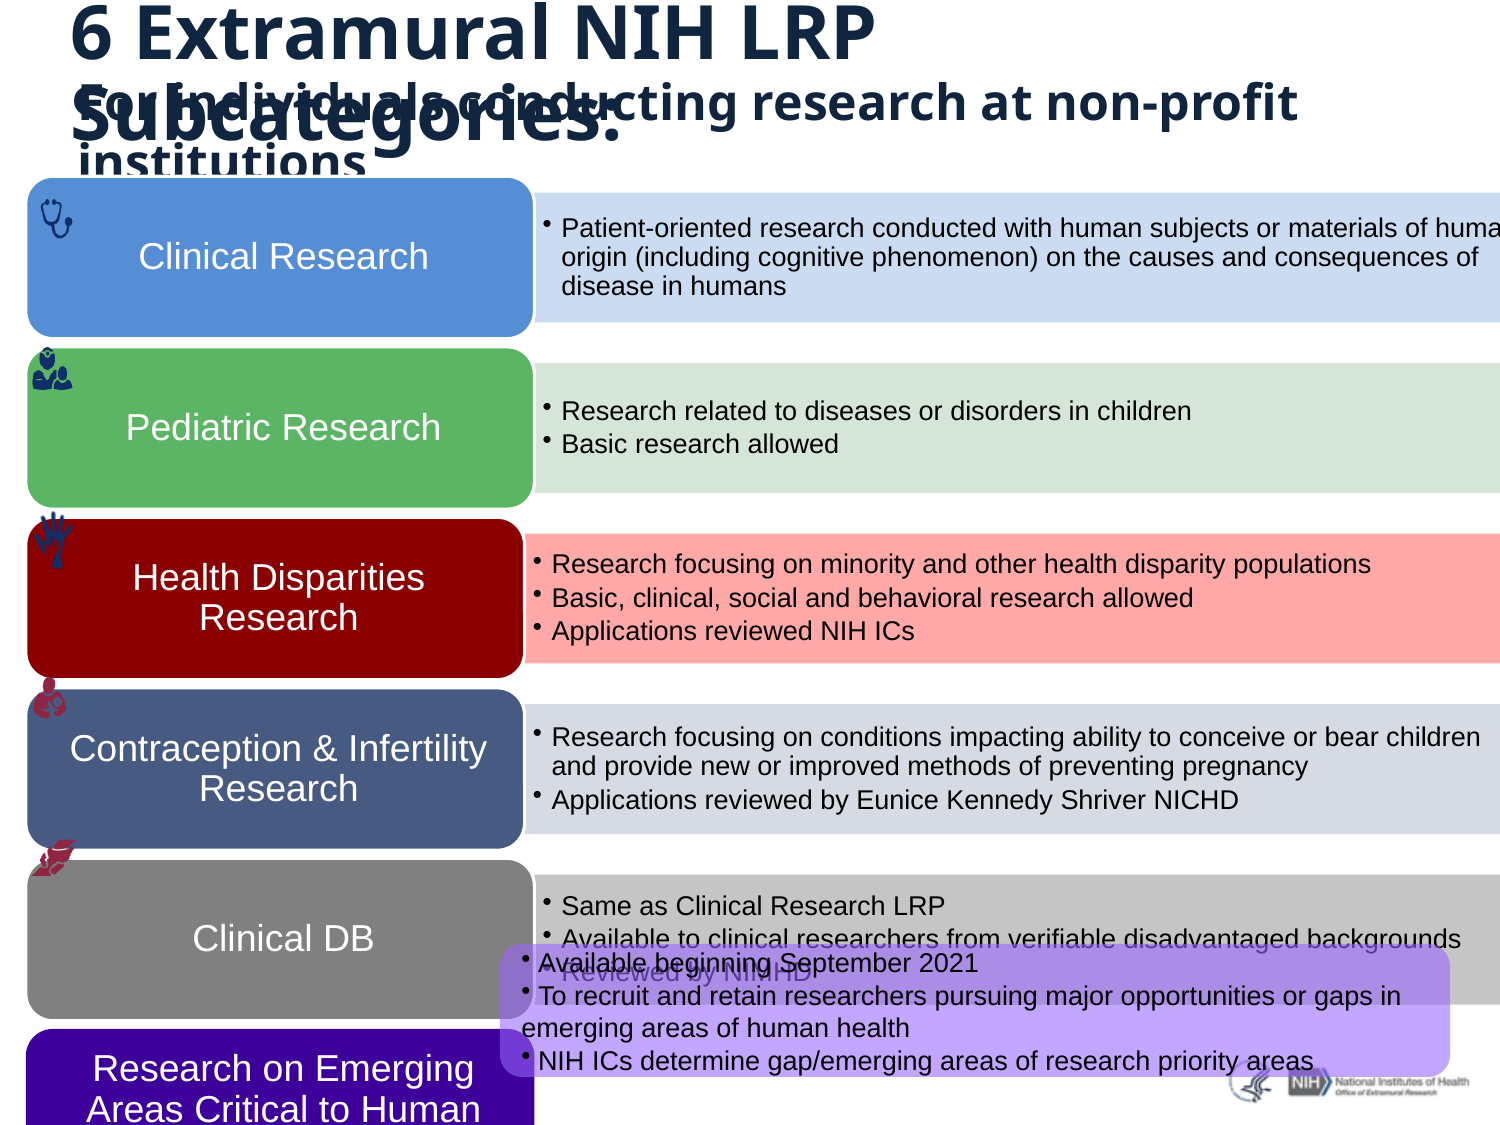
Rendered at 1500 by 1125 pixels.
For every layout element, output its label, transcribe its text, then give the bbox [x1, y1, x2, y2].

picture [1212, 1077, 1474, 1108]
text_box For individuals conducting research at non-profit institutions [24, 84, 1475, 176]
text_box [0, 175, 1474, 1077]
title 6 Extramural NIH LRP Subcategories: [55, 1, 1350, 151]
